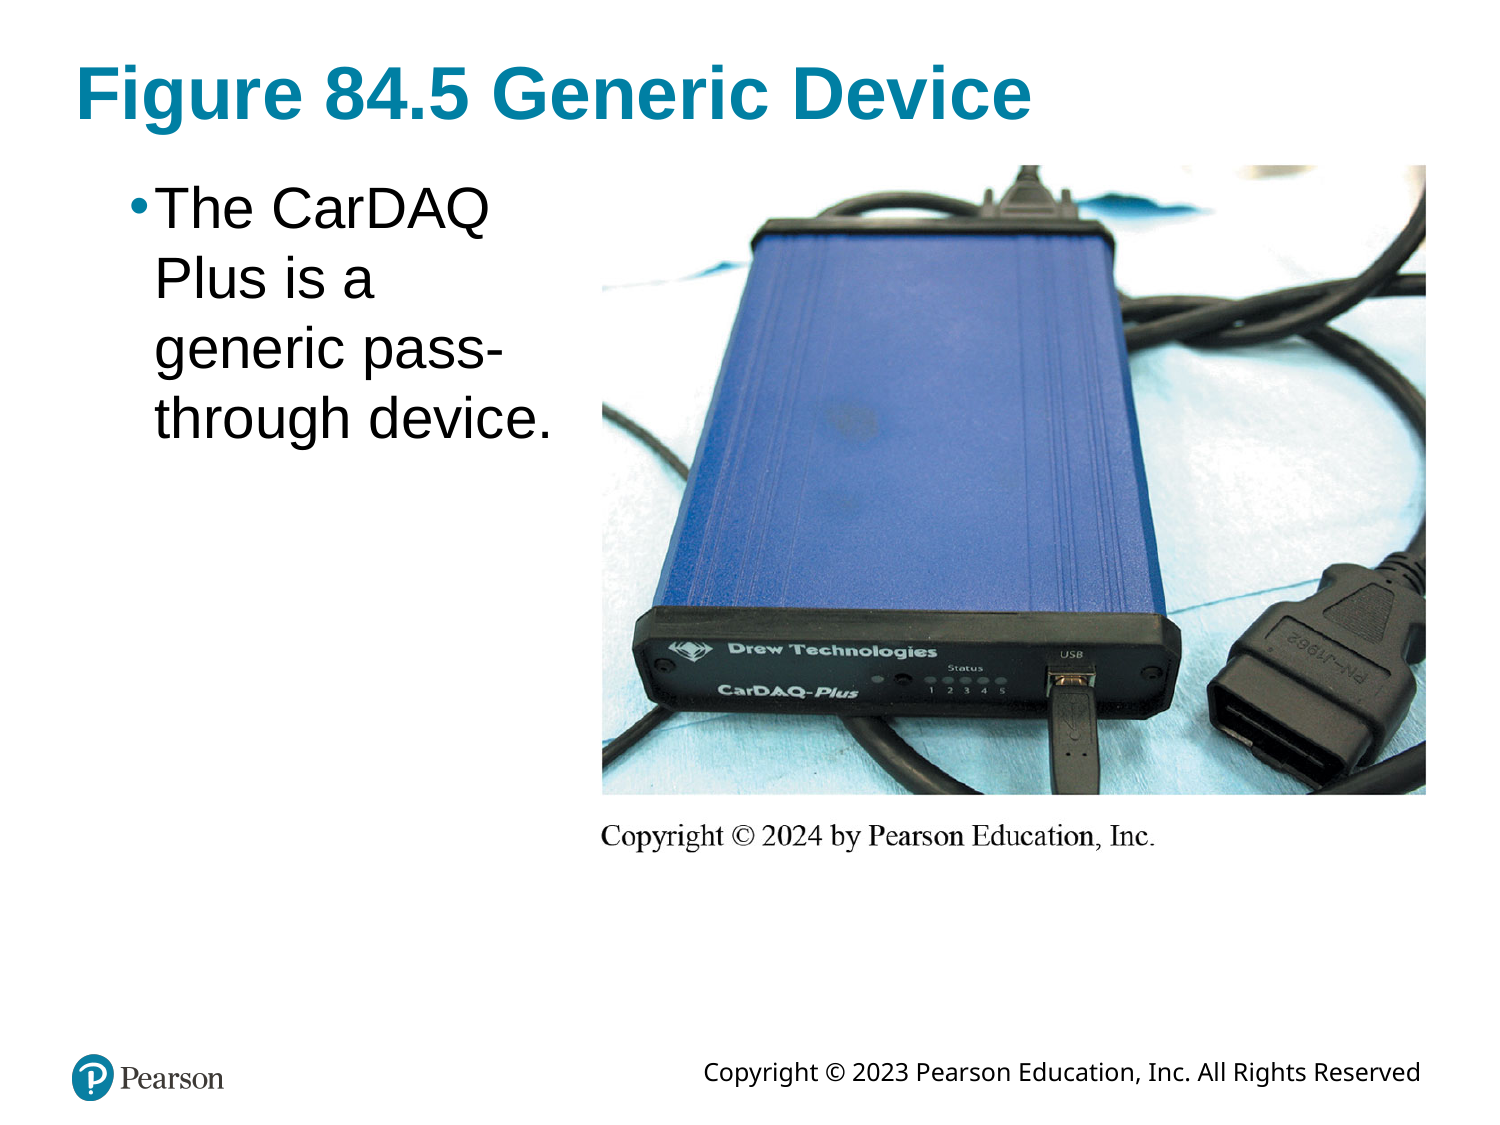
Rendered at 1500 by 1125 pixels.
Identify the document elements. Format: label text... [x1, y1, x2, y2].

picture [72, 1087, 83, 1101]
picture [72, 1054, 88, 1070]
picture [98, 1054, 224, 1101]
title Figure 84.5 Generic Device [75, 36, 1425, 143]
list The CarDAQ Plus is a generic pass-through device. [112, 162, 575, 461]
picture [80, 1063, 106, 1088]
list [599, 163, 1427, 853]
